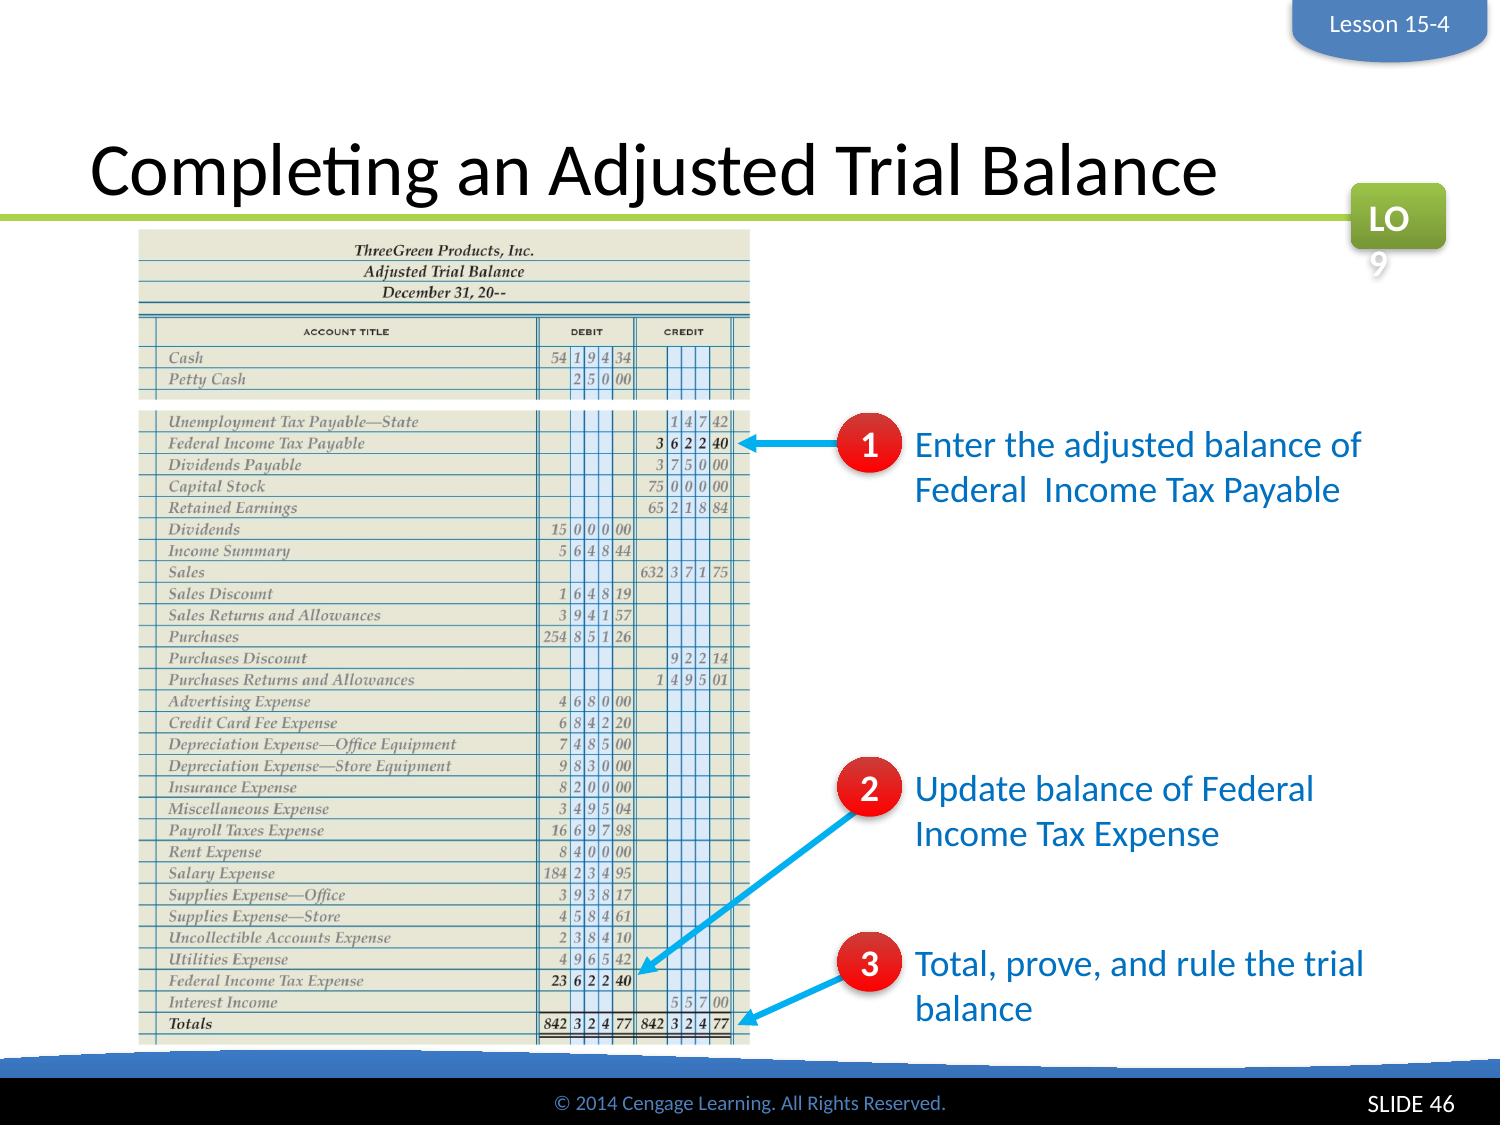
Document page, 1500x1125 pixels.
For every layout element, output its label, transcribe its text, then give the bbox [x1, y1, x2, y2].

text_box LO9 [1350, 183, 1446, 250]
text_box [637, 756, 1388, 976]
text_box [737, 412, 1388, 519]
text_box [737, 981, 1388, 1038]
title Completing an Adjusted Trial Balance [75, 29, 1350, 218]
picture [137, 228, 751, 1047]
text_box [1292, 0, 1488, 63]
slide_number SLIDE 46 [1170, 1080, 1470, 1125]
